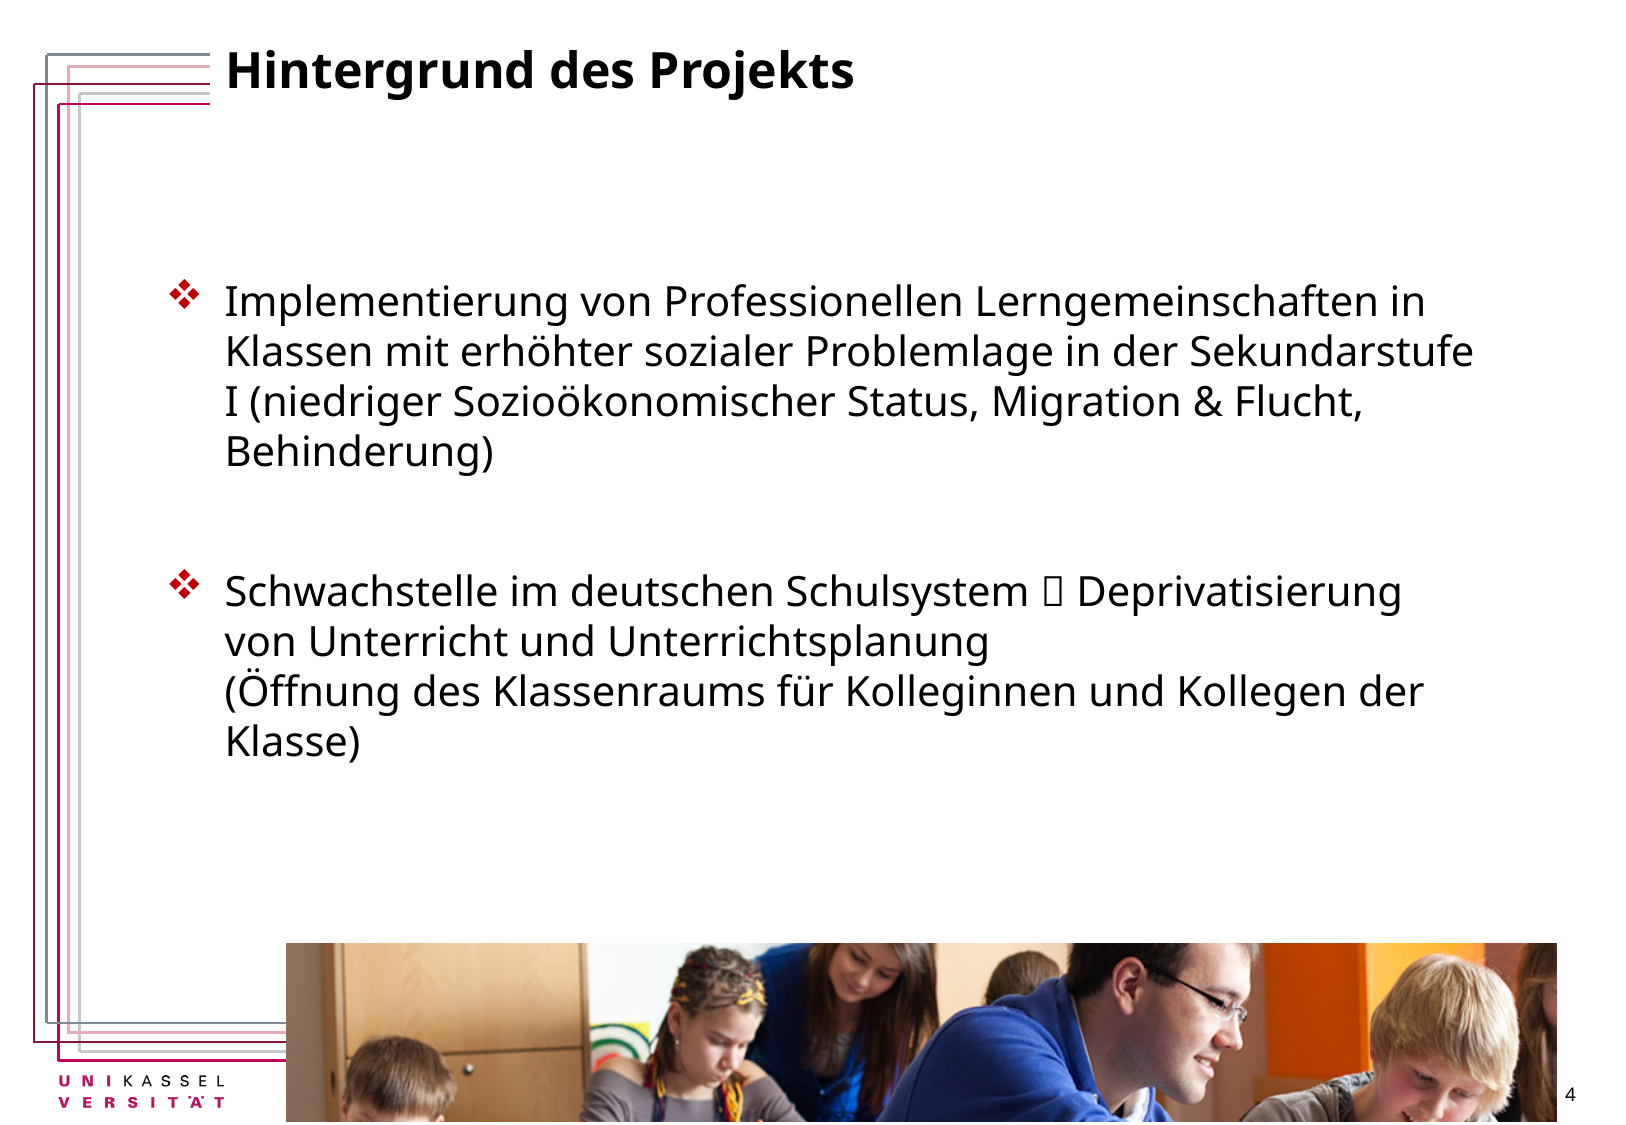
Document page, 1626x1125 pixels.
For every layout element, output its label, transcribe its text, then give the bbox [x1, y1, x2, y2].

title Hintergrund des Projekts [210, 35, 1262, 178]
picture [58, 1075, 224, 1108]
picture [286, 943, 1557, 1122]
slide_number 4 [1562, 1074, 1624, 1105]
list Implementierung von Professionellen Lerngemeinschaften in Klassen mit erhöhter sozialer Problemlage in der Sekundarstufe I (niedriger Sozioökonomischer Status, Migration & Flucht, Behinderung) Schwachstelle im deutschen Schulsystem  Deprivatisierung von Unterricht und Unterrichtsplanung (Öffnung des Klassenraums für Kolleginnen und Kollegen der Klasse) [151, 267, 1501, 1010]
